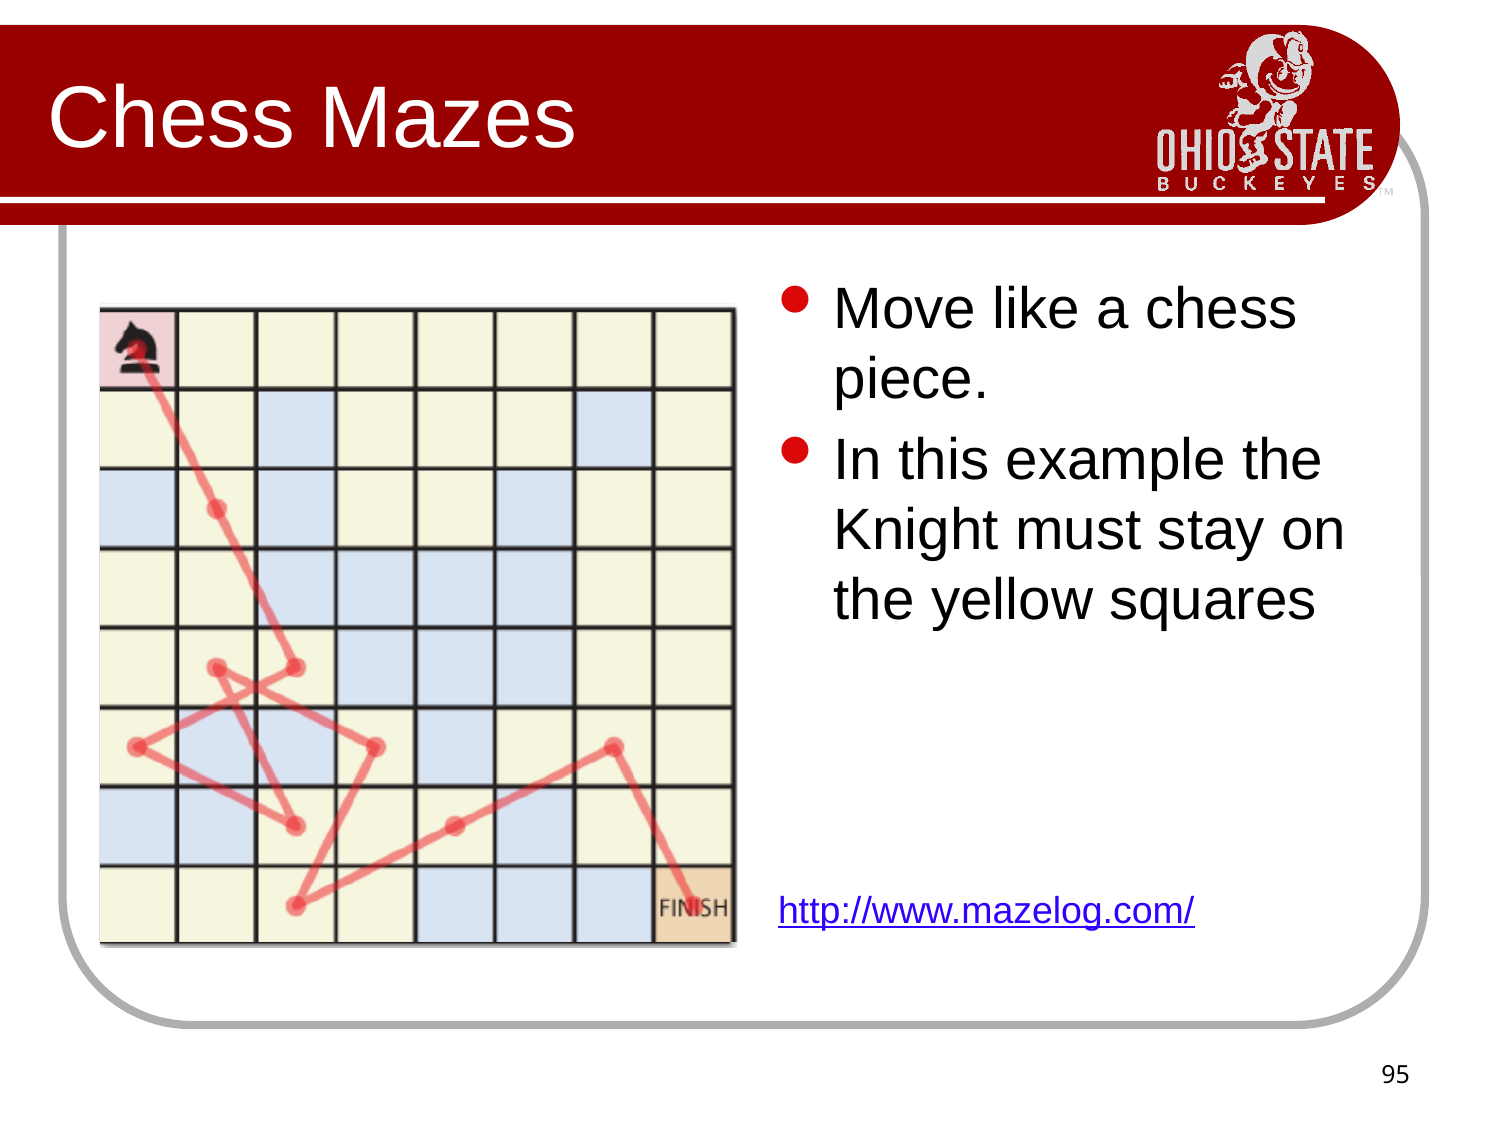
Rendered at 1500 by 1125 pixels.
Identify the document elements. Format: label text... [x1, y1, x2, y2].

text_box http://www.mazelog.com/ [763, 879, 1500, 939]
title Chess Mazes [31, 37, 1201, 188]
slide_number 95 [1074, 1024, 1426, 1101]
list Move like a chess piece. In this example the Knight must stay on the yellow squares [762, 262, 1401, 988]
picture [99, 301, 738, 948]
